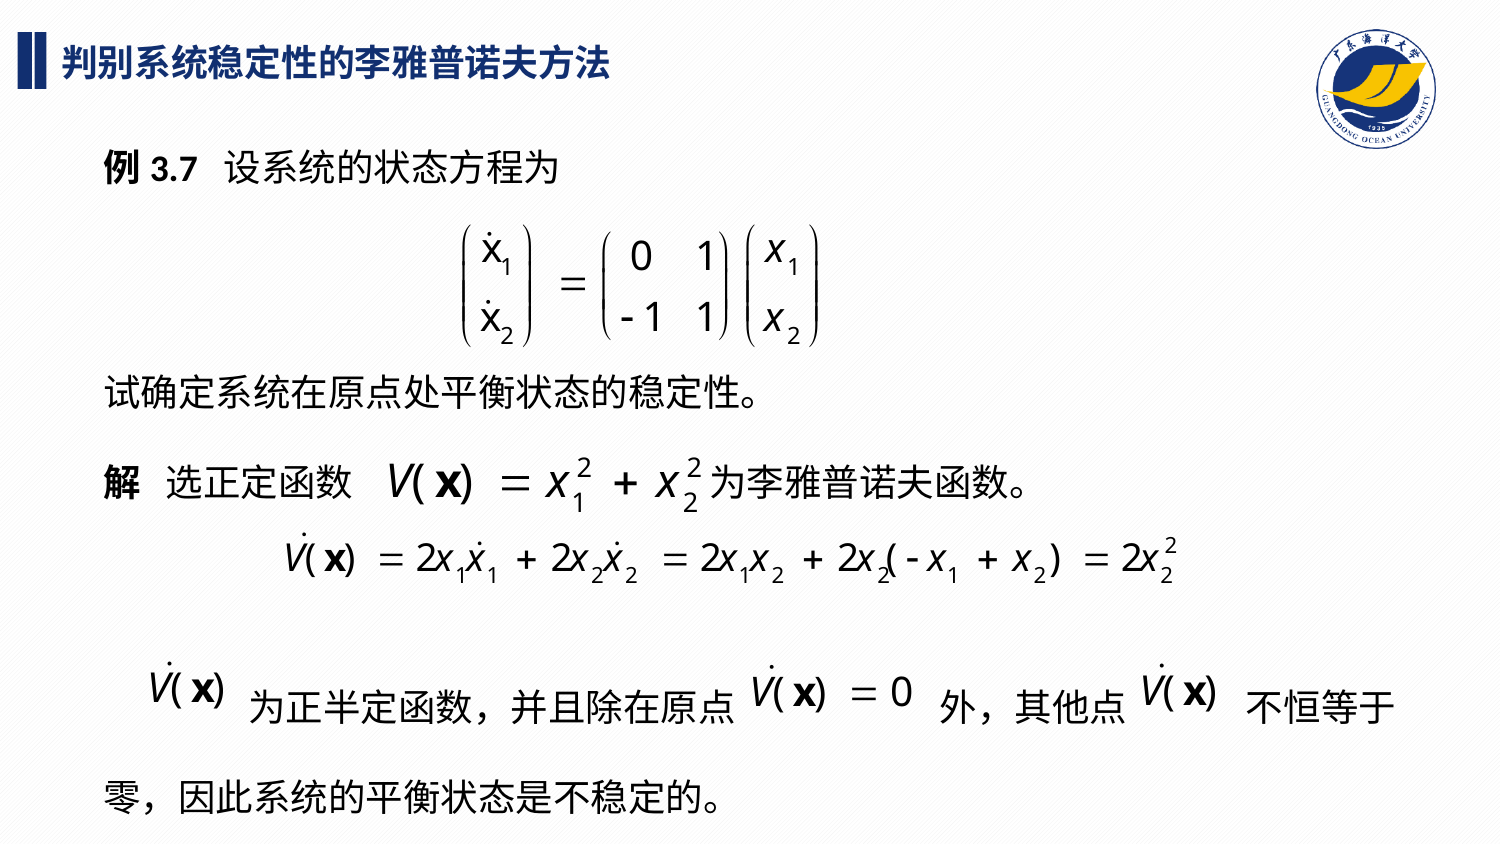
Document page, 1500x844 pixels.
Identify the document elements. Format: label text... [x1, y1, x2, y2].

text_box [751, 661, 919, 721]
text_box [1141, 659, 1225, 719]
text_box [148, 657, 233, 717]
text_box 判别系统稳定性的李雅普诺夫方法 [41, 32, 632, 135]
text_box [284, 525, 1183, 591]
text_box 例3.7 设系统的状态方程为 试确定系统在原点处平衡状态的稳定性。 解 选正定函数 为李雅普诺夫函数。 为正半定函数，并且除在原点 外，其他点 不恒等于零，因此系统的平衡状态是不稳定的。 [88, 136, 1412, 844]
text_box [453, 217, 830, 355]
picture [1316, 29, 1437, 149]
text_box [387, 443, 707, 522]
text_box [16, 30, 32, 91]
text_box [32, 30, 48, 91]
